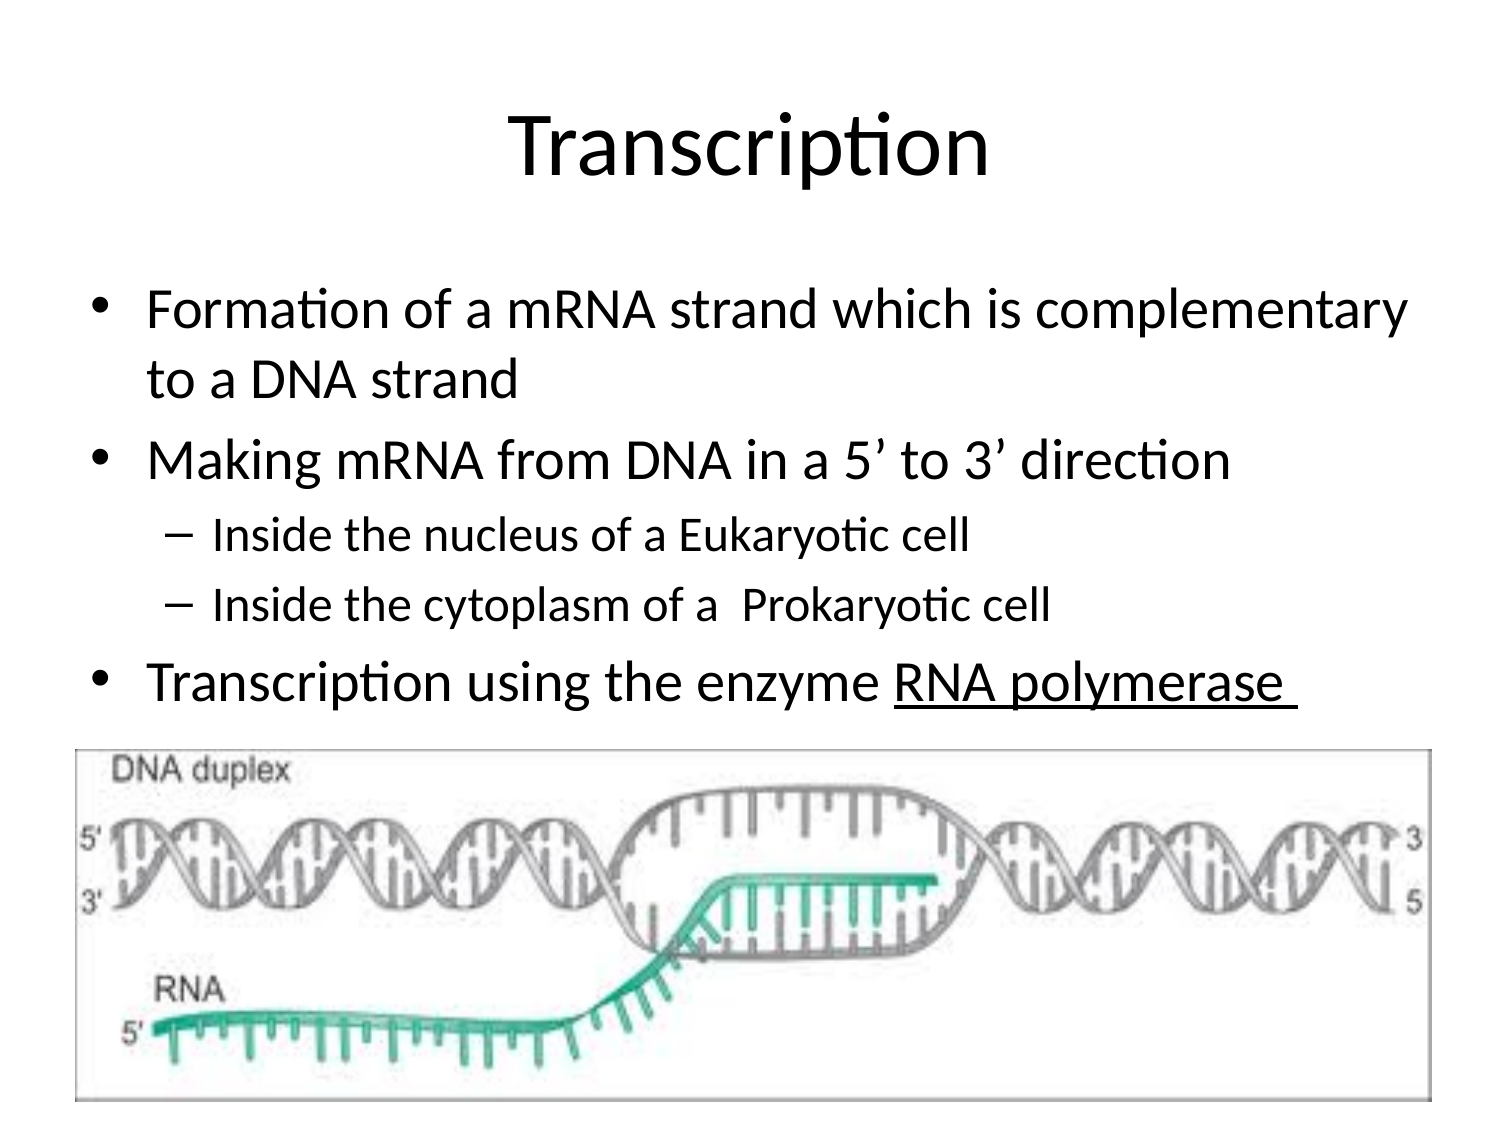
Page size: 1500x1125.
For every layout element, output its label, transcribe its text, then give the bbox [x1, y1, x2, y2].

list Formation of a mRNA strand which is complementary to a DNA strand Making mRNA from DNA in a 5’ to 3’ direction Inside the nucleus of a Eukaryotic cell Inside the cytoplasm of a Prokaryotic cell Transcription using the enzyme RNA polymerase [75, 262, 1425, 748]
title Transcription [75, 45, 1425, 233]
picture [74, 749, 1432, 1102]
